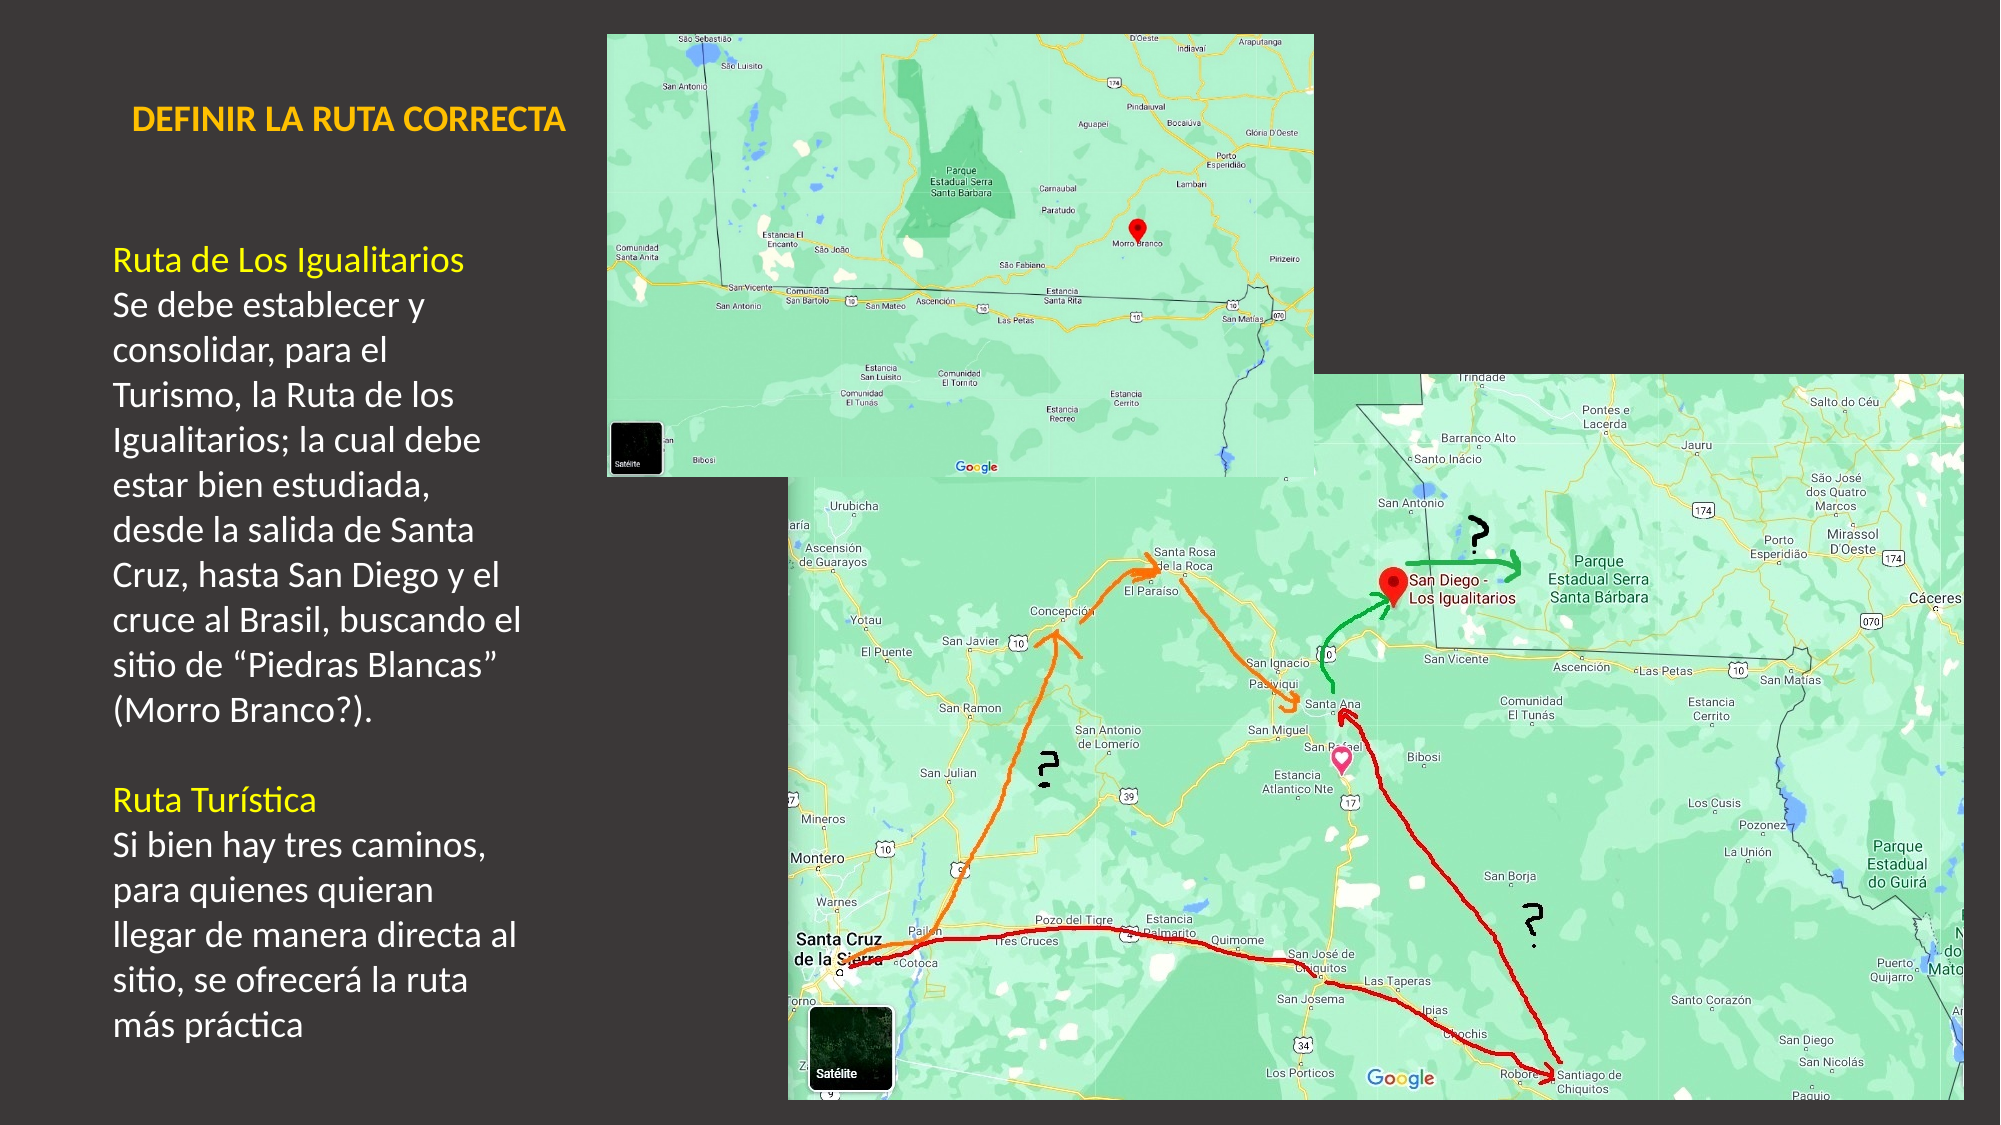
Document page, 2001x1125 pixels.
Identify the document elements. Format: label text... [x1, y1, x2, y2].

text_box Ruta de Los Igualitarios Se debe establecer y consolidar, para el Turismo, la Ruta de los Igualitarios; la cual debe estar bien estudiada, desde la salida de Santa Cruz, hasta San Diego y el cruce al Brasil, buscando el sitio de “Piedras Blancas” (Morro Branco?). Ruta Turística Si bien hay tres caminos, para quienes quieran llegar de manera directa al sitio, se ofrecerá la ruta más práctica [97, 227, 542, 1053]
picture [607, 34, 1964, 1100]
text_box DEFINIR LA RUTA CORRECTA [117, 86, 582, 147]
